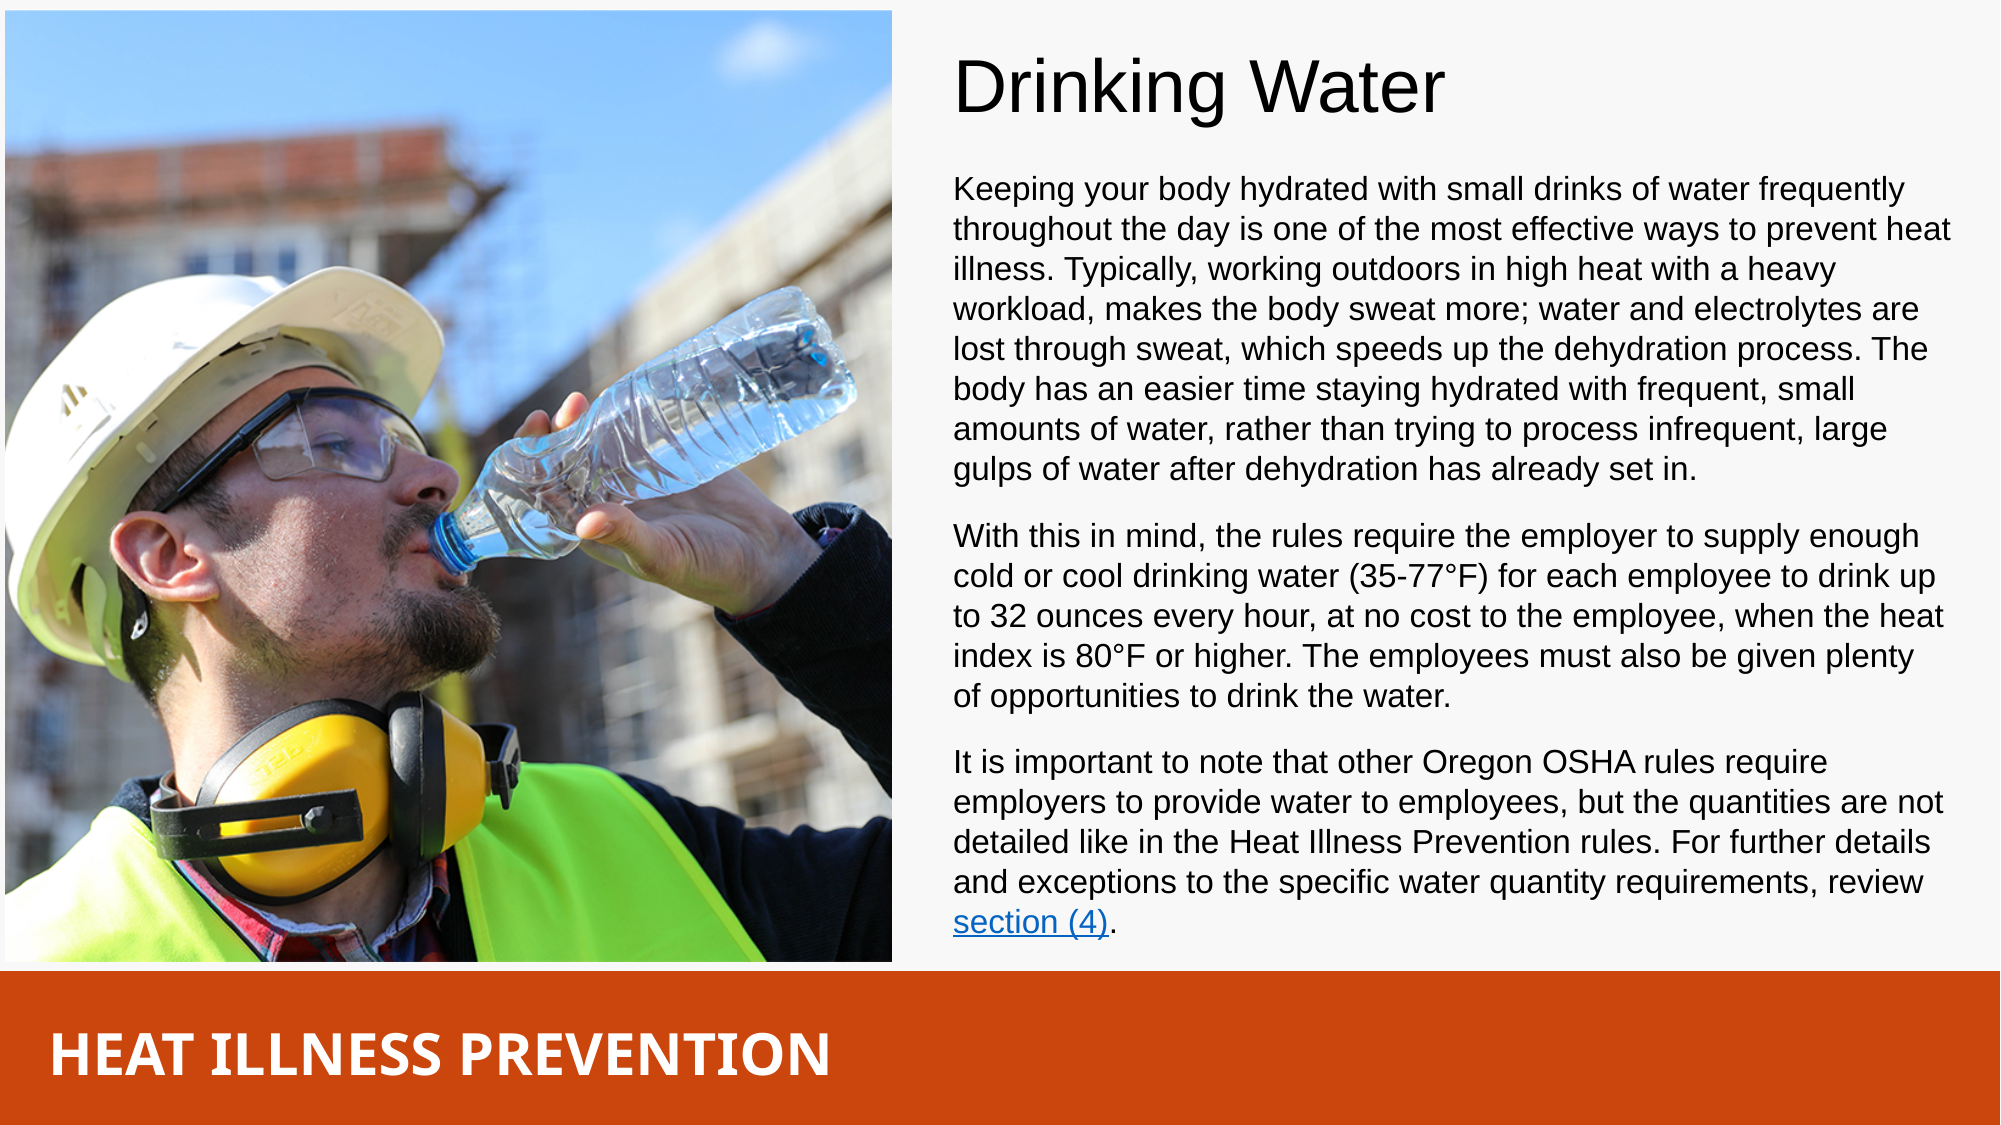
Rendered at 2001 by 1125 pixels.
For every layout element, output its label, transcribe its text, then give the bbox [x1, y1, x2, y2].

text_box [0, 971, 2000, 1125]
text_box HEAT ILLNESS PREVENTION [33, 1009, 1073, 1095]
text_box Keeping your body hydrated with small drinks of water frequently throughout the day is one of the most effective ways to prevent heat illness. Typically, working outdoors in high heat with a heavy workload, makes the body sweat more; water and electrolytes are lost through sweat, which speeds up the dehydration process. The body has an easier time staying hydrated with frequent, small amounts of water, rather than trying to process infrequent, large gulps of water after dehydration has already set in. With this in mind, the rules require the employer to supply enough cold or cool drinking water (35-77°F) for each employee to drink up to 32 ounces every hour, at no cost to the employee, when the heat index is 80°F or higher. The employees must also be given plenty of opportunities to drink the water. It is important to note that other Oregon OSHA rules require employers to provide water to employees, but the quantities are not detailed like in the Heat Illness Prevention rules. For further details and exceptions to the specific water quantity requirements, review section (4). [938, 160, 1968, 948]
picture [4, 9, 892, 963]
title Drinking Water [938, 40, 1943, 160]
